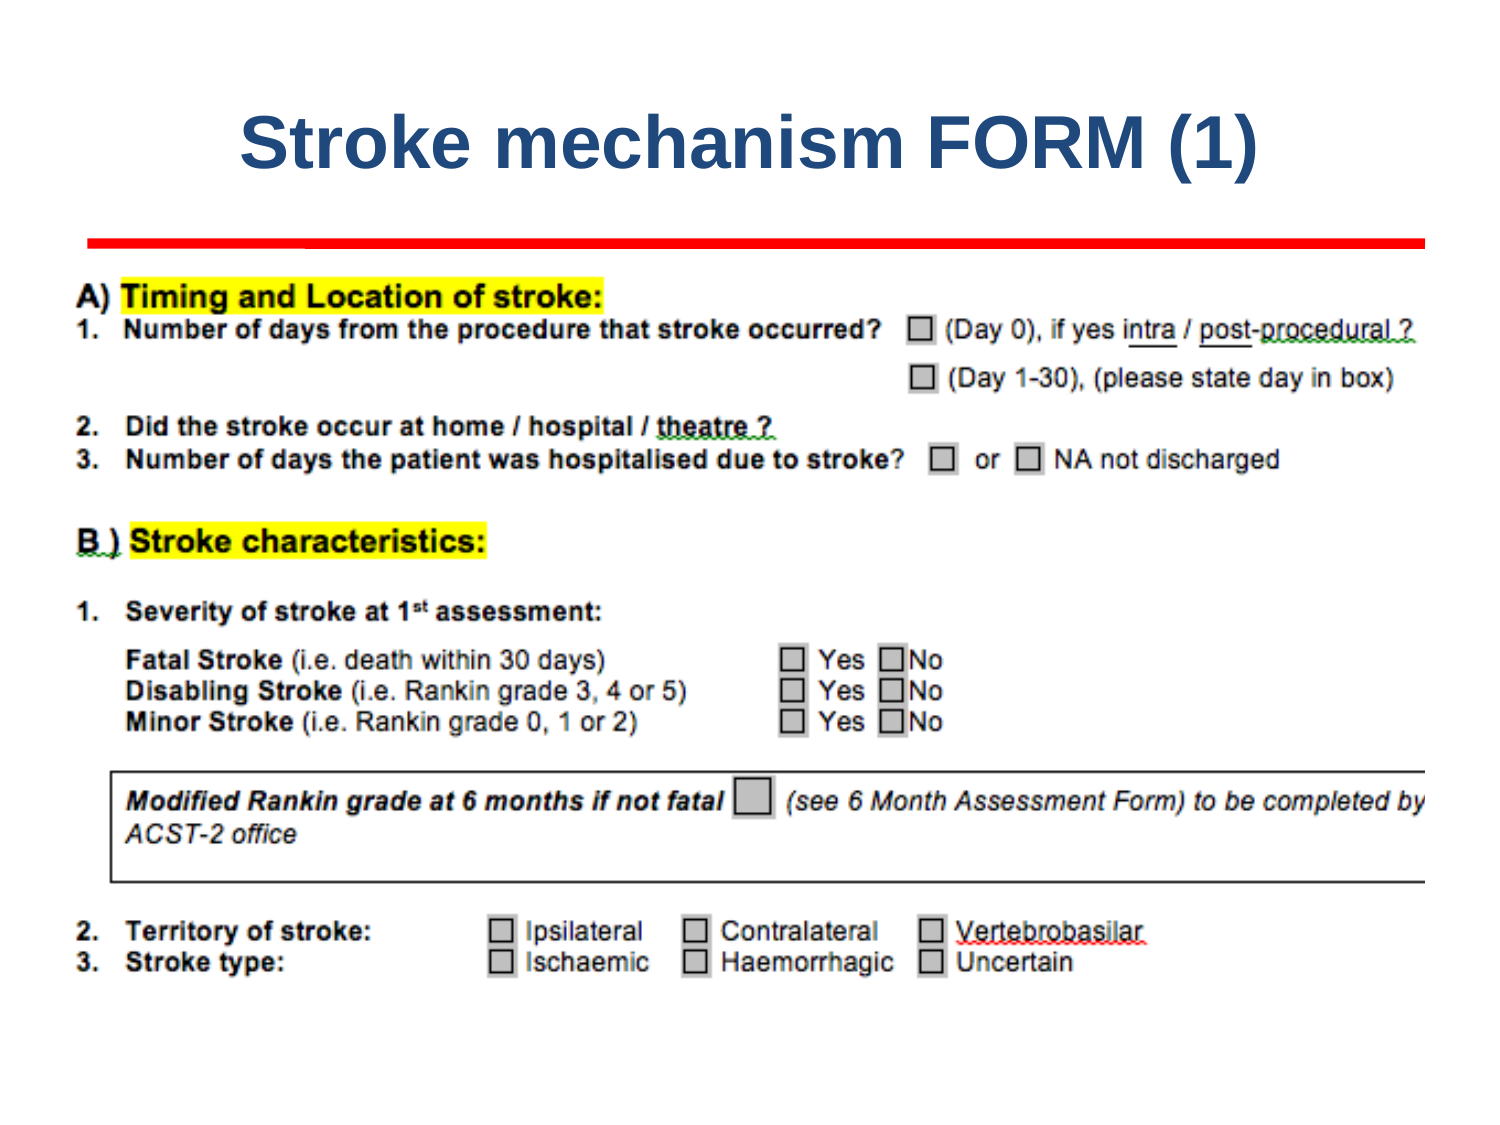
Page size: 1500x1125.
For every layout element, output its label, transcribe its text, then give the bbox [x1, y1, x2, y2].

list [74, 262, 1426, 1006]
title Stroke mechanism FORM (1) [75, 45, 1425, 233]
